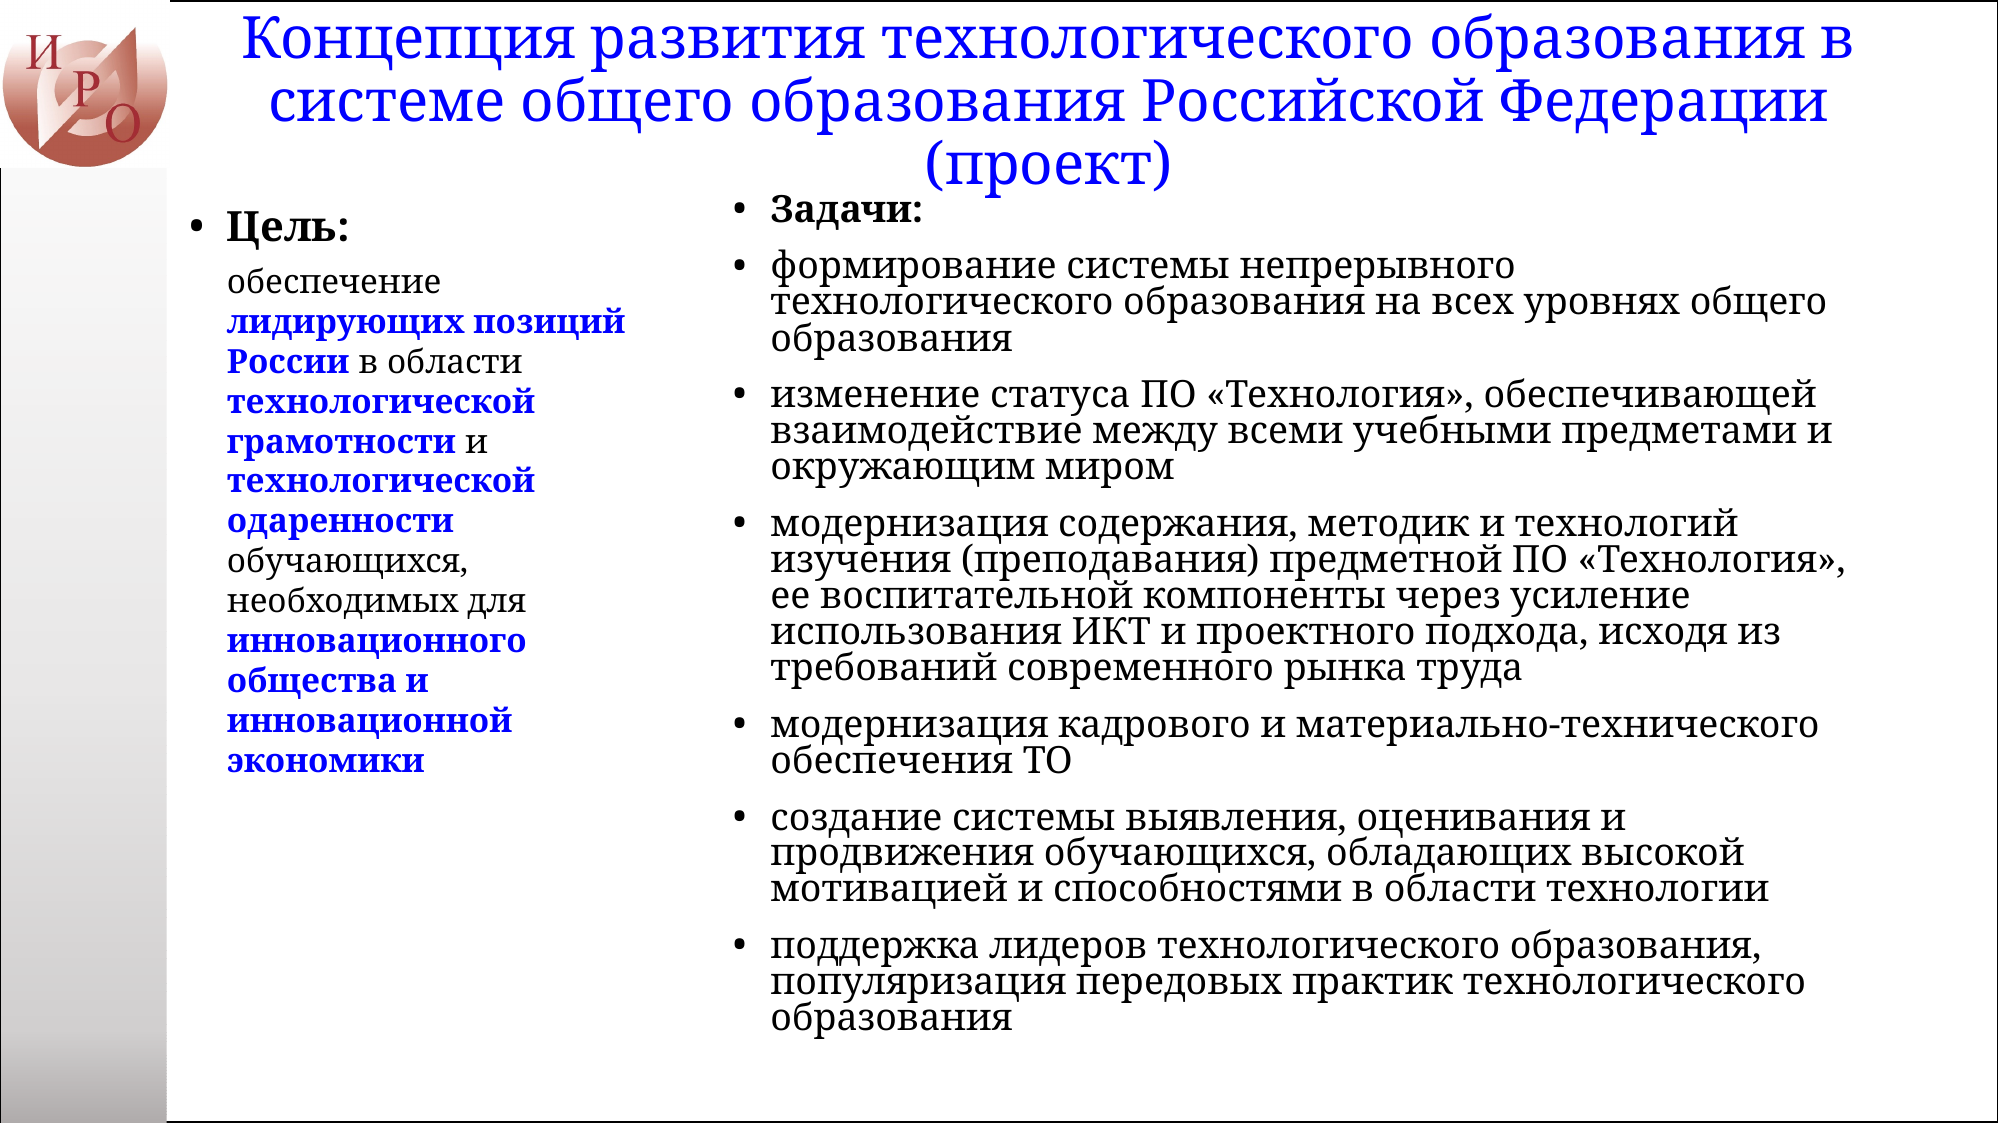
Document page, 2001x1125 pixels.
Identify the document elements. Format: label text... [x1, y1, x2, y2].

title Концепция развития технологического образования в системе общего образования Российской Федерации (проект) [185, 27, 1912, 179]
list Задачи: формирование системы непрерывного технологического образования на всех уровнях общего образования изменение статуса ПО «Технология», обеспечивающей взаимодействие между всеми учебными предметами и окружающим миром модернизация содержания, методик и технологий изучения (преподавания) предметной ПО «Технология», ее воспитательной компоненты через усиление использования ИКТ и проектного подхода, исходя из требований современного рынка труда модернизация кадрового и материально-технического обеспечения ТО создание системы выявления, оценивания и продвижения обучающихся, обладающих высокой мотивацией и способностями в области технологии поддержка лидеров технологического образования, популяризация передовых практик технологического образования [717, 185, 1863, 1014]
list Цель: обеспечение лидирующих позиций России в области технологической грамотности и технологической одаренности обучающихся, необходимых для инновационного общества и инновационной экономики [173, 191, 660, 1022]
